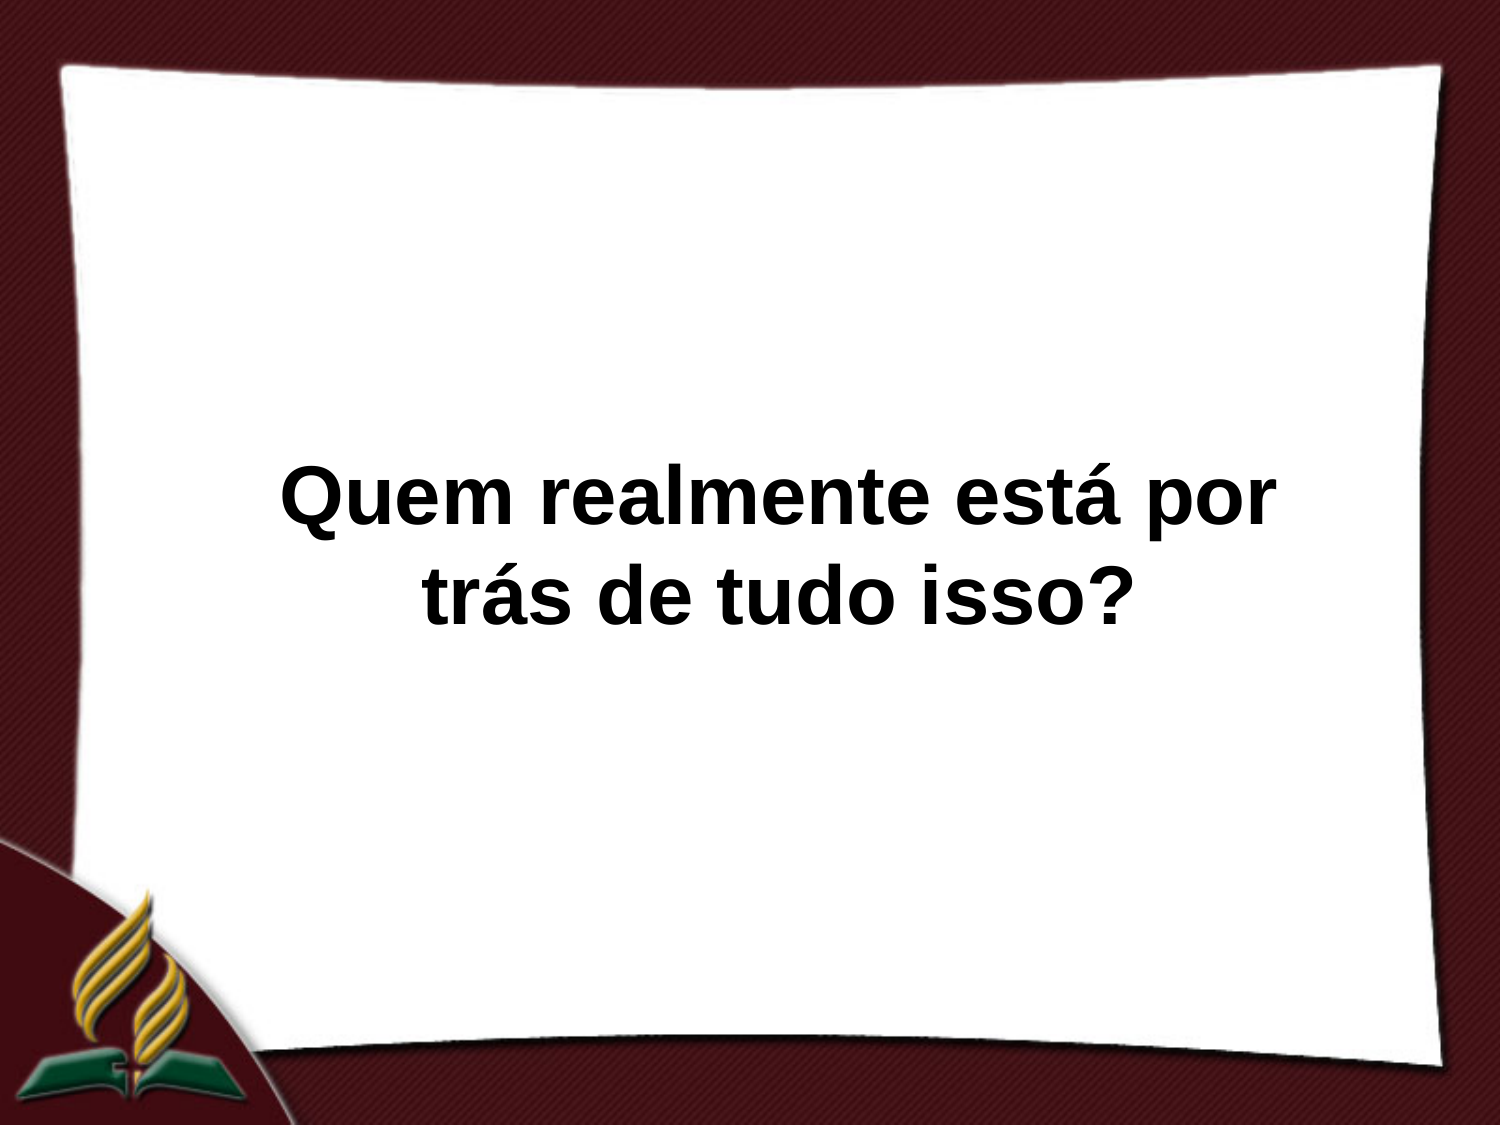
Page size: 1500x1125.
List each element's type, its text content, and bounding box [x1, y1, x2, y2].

text_box Quem realmente está por trás de tudo isso? [257, 433, 1301, 649]
picture [0, 0, 1500, 1125]
